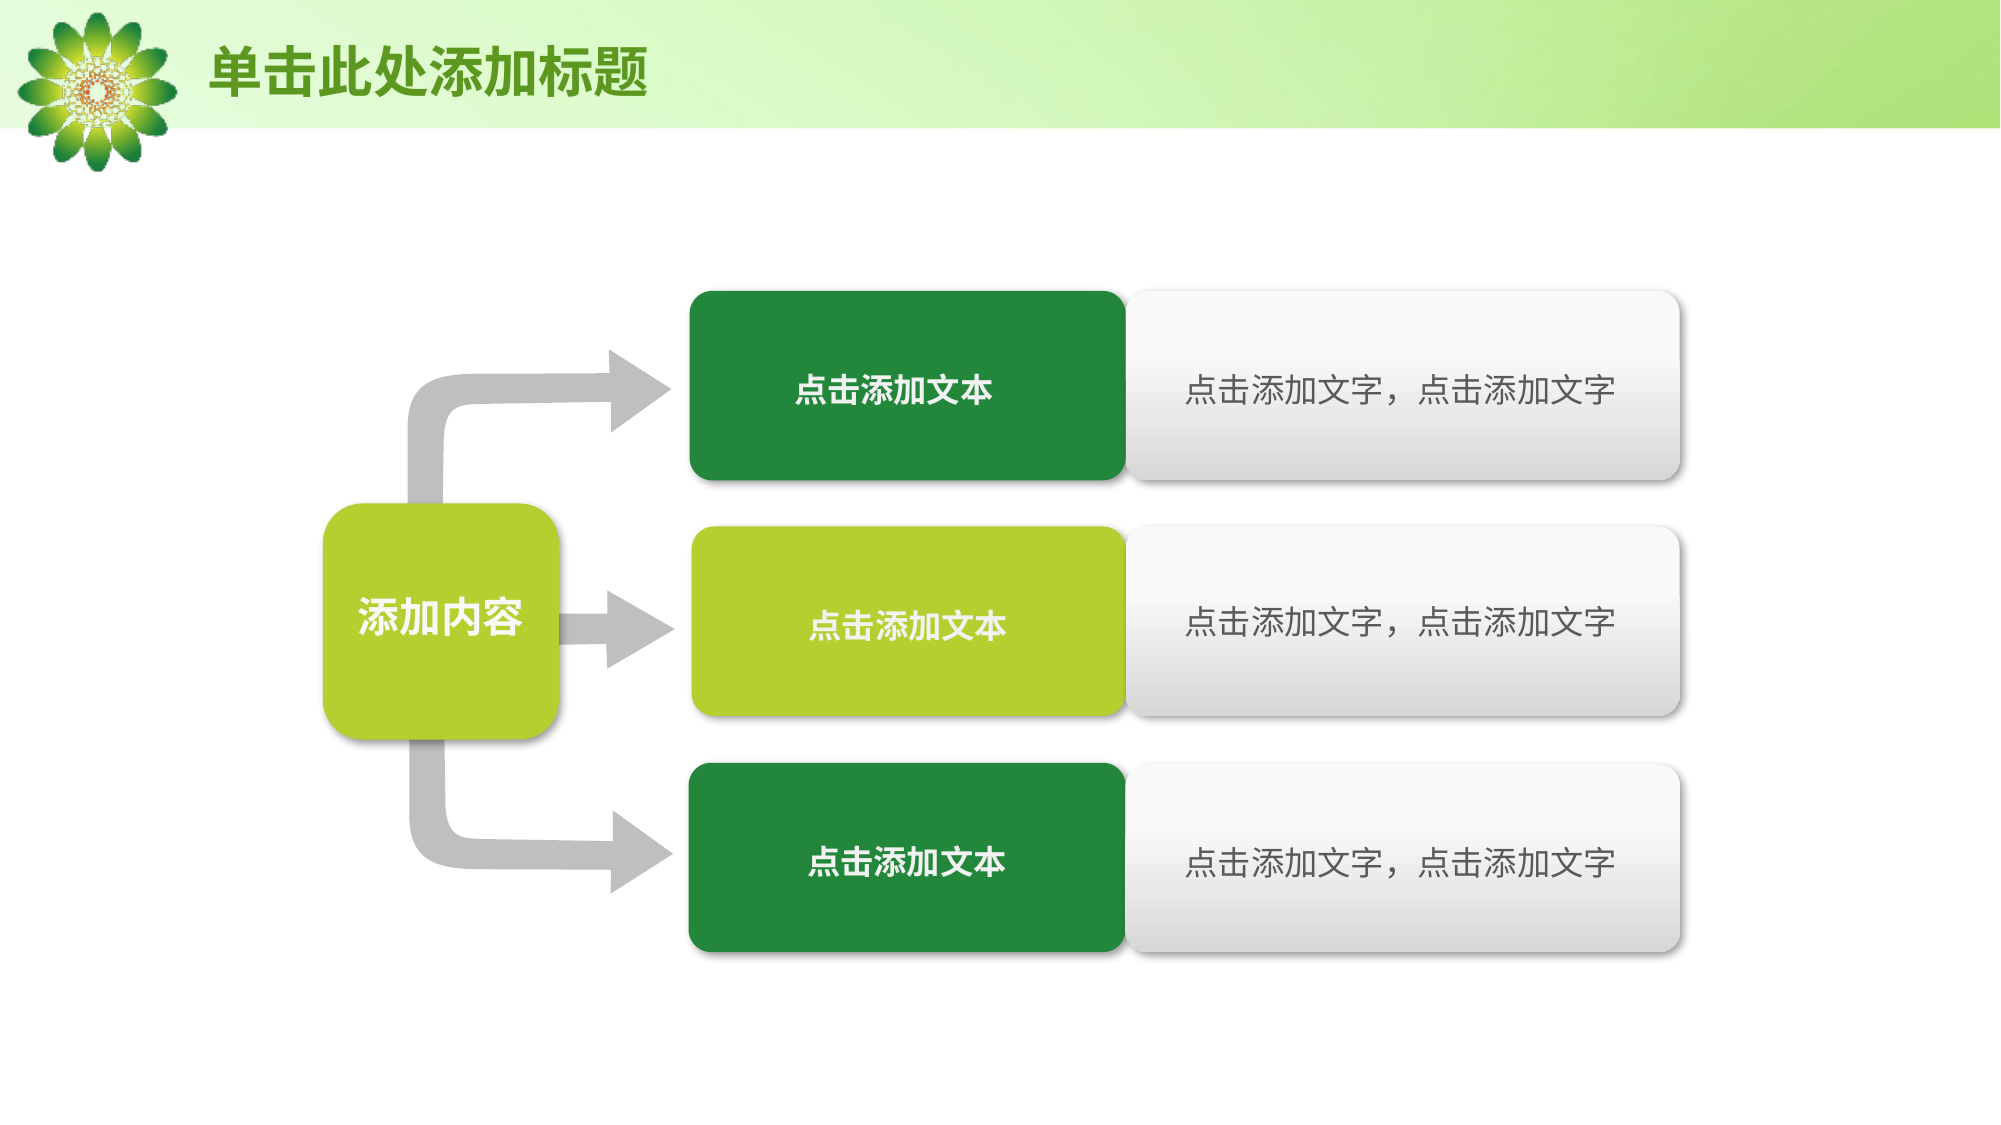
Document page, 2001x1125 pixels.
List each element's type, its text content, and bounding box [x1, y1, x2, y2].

text_box [409, 750, 674, 894]
text_box 添加内容 [322, 503, 559, 740]
title 单击此处添加标题 [192, 37, 1918, 113]
text_box 点击添加文本 [688, 762, 1125, 953]
picture [0, 0, 2001, 1125]
text_box 点击添加文字，点击添加文字 [1125, 764, 1681, 953]
text_box 点击添加文本 [689, 290, 1125, 481]
text_box 点击添加文字，点击添加文字 [1125, 290, 1680, 481]
text_box 点击添加文本 [691, 526, 1125, 716]
text_box [569, 590, 675, 669]
text_box 点击添加文字，点击添加文字 [1125, 526, 1680, 716]
text_box [407, 349, 672, 501]
